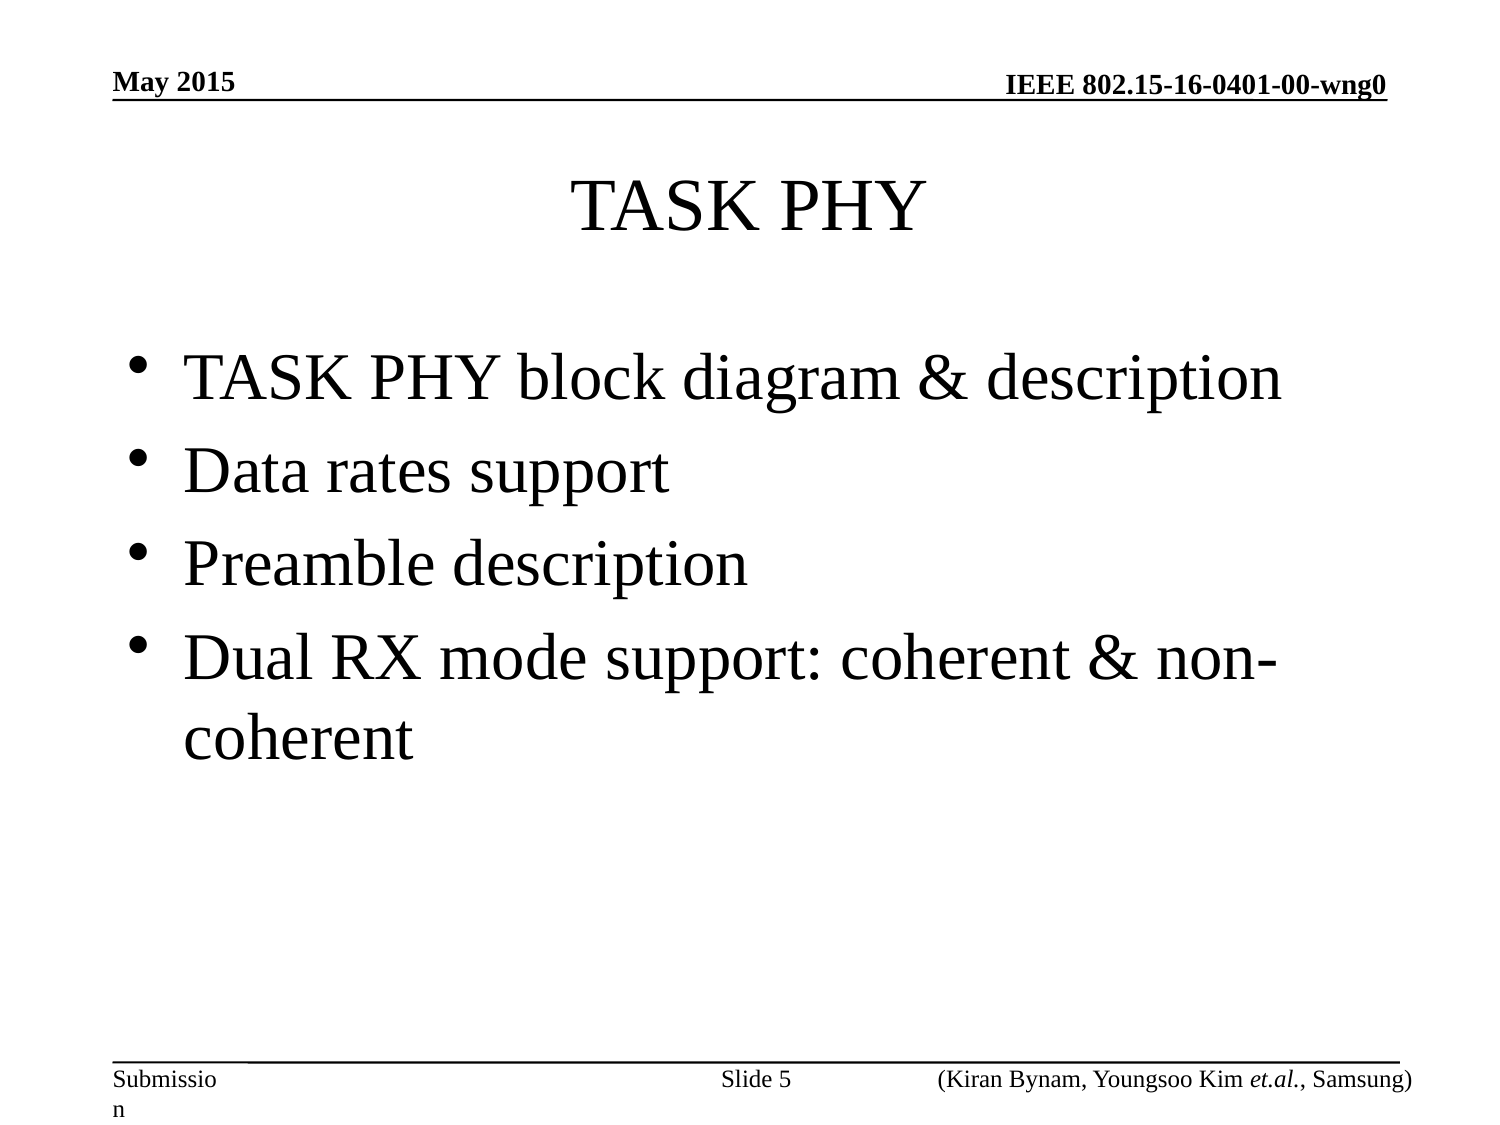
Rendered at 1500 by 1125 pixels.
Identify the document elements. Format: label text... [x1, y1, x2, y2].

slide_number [112, 61, 376, 98]
title TASK PHY [112, 112, 1388, 288]
slide_number Slide 5 [712, 1061, 800, 1093]
list TASK PHY block diagram & description Data rates support Preamble description Dual RX mode support: coherent & non-coherent [112, 324, 1388, 1000]
footer (Kiran Bynam, Youngsoo Kim et.al., Samsung) [899, 1061, 1413, 1093]
